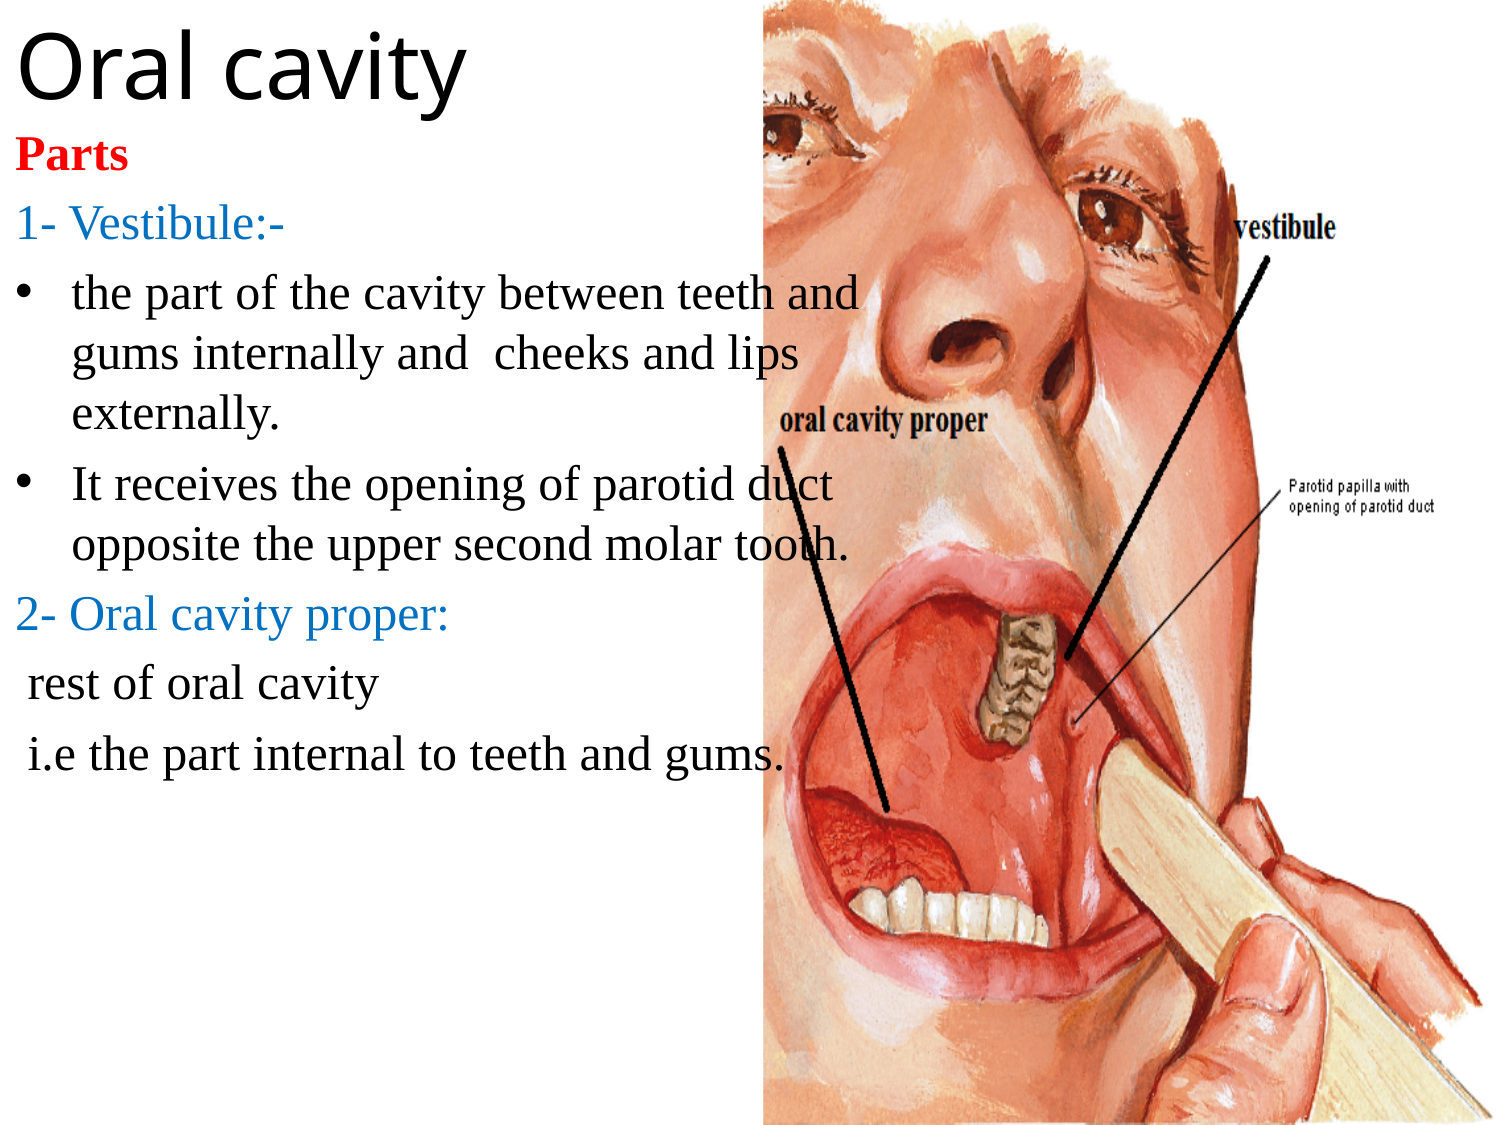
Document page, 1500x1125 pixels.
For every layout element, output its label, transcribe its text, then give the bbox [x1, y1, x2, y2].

list Parts 1- Vestibule:- the part of the cavity between teeth and gums internally and cheeks and lips externally. It receives the opening of parotid duct opposite the upper second molar tooth. 2- Oral cavity proper: rest of oral cavity i.e the part internal to teeth and gums. [0, 112, 757, 1125]
title Oral cavity [0, 0, 760, 112]
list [762, 0, 1500, 1125]
